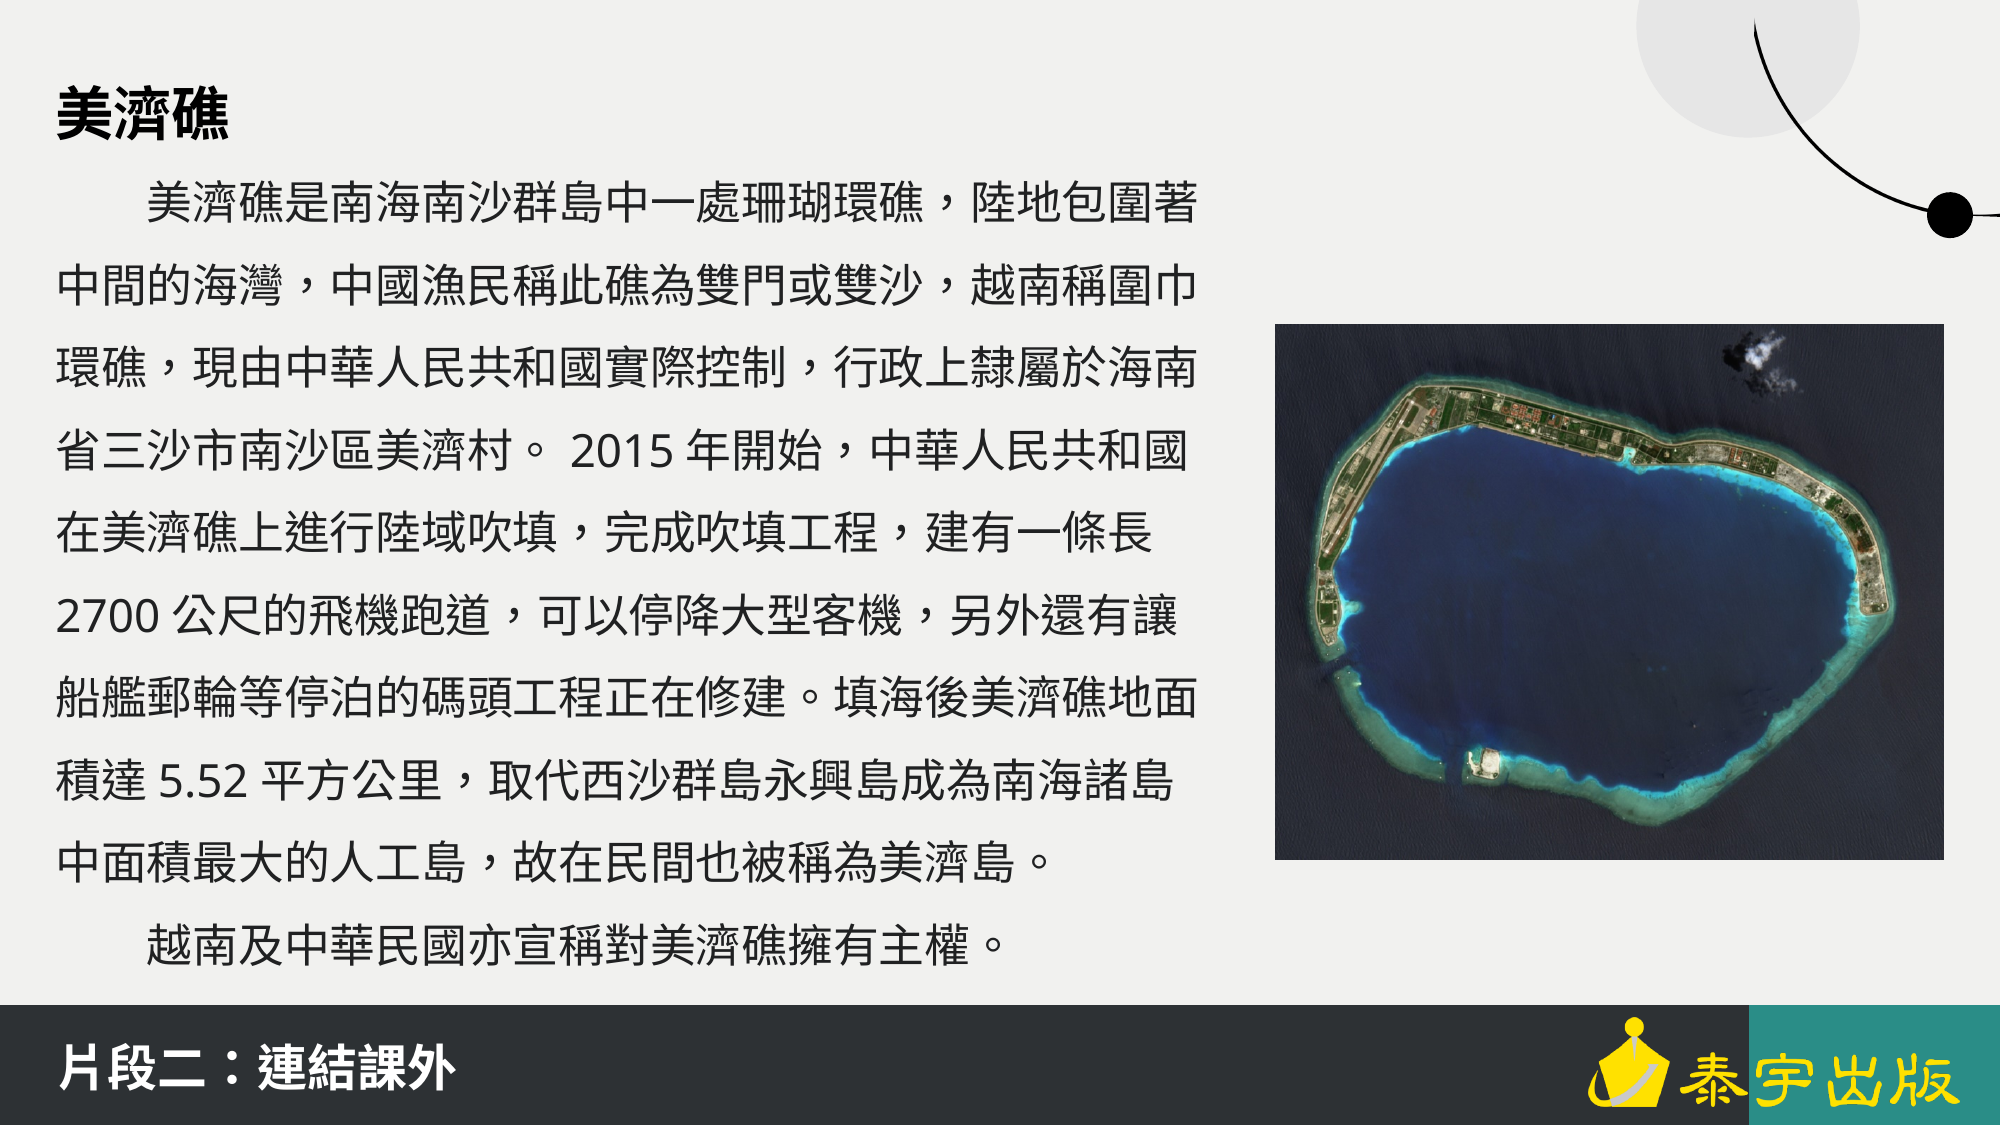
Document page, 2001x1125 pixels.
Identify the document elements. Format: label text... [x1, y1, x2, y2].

picture [1275, 324, 1944, 860]
text_box 片段二：連結課外 [42, 1028, 473, 1104]
picture [1588, 1017, 1960, 1107]
text_box 美濟礁 美濟礁是南海南沙群島中一處珊瑚環礁，陸地包圍著中間的海灣，中國漁民稱此礁為雙門或雙沙，越南稱圍巾環礁，現由中華人民共和國實際控制，行政上隸屬於海南省三沙市南沙區美濟村。2015年開始，中華人民共和國在美濟礁上進行陸域吹填，完成吹填工程，建有一條長2700公尺的飛機跑道，可以停降大型客機，另外還有讓船艦郵輪等停泊的碼頭工程正在修建。填海後美濟礁地面積達5.52平方公里，取代西沙群島永興島成為南海諸島中面積最大的人工島，故在民間也被稱為美濟島。 越南及中華民國亦宣稱對美濟礁擁有主權。 [40, 34, 1230, 979]
picture [1748, 0, 2001, 217]
